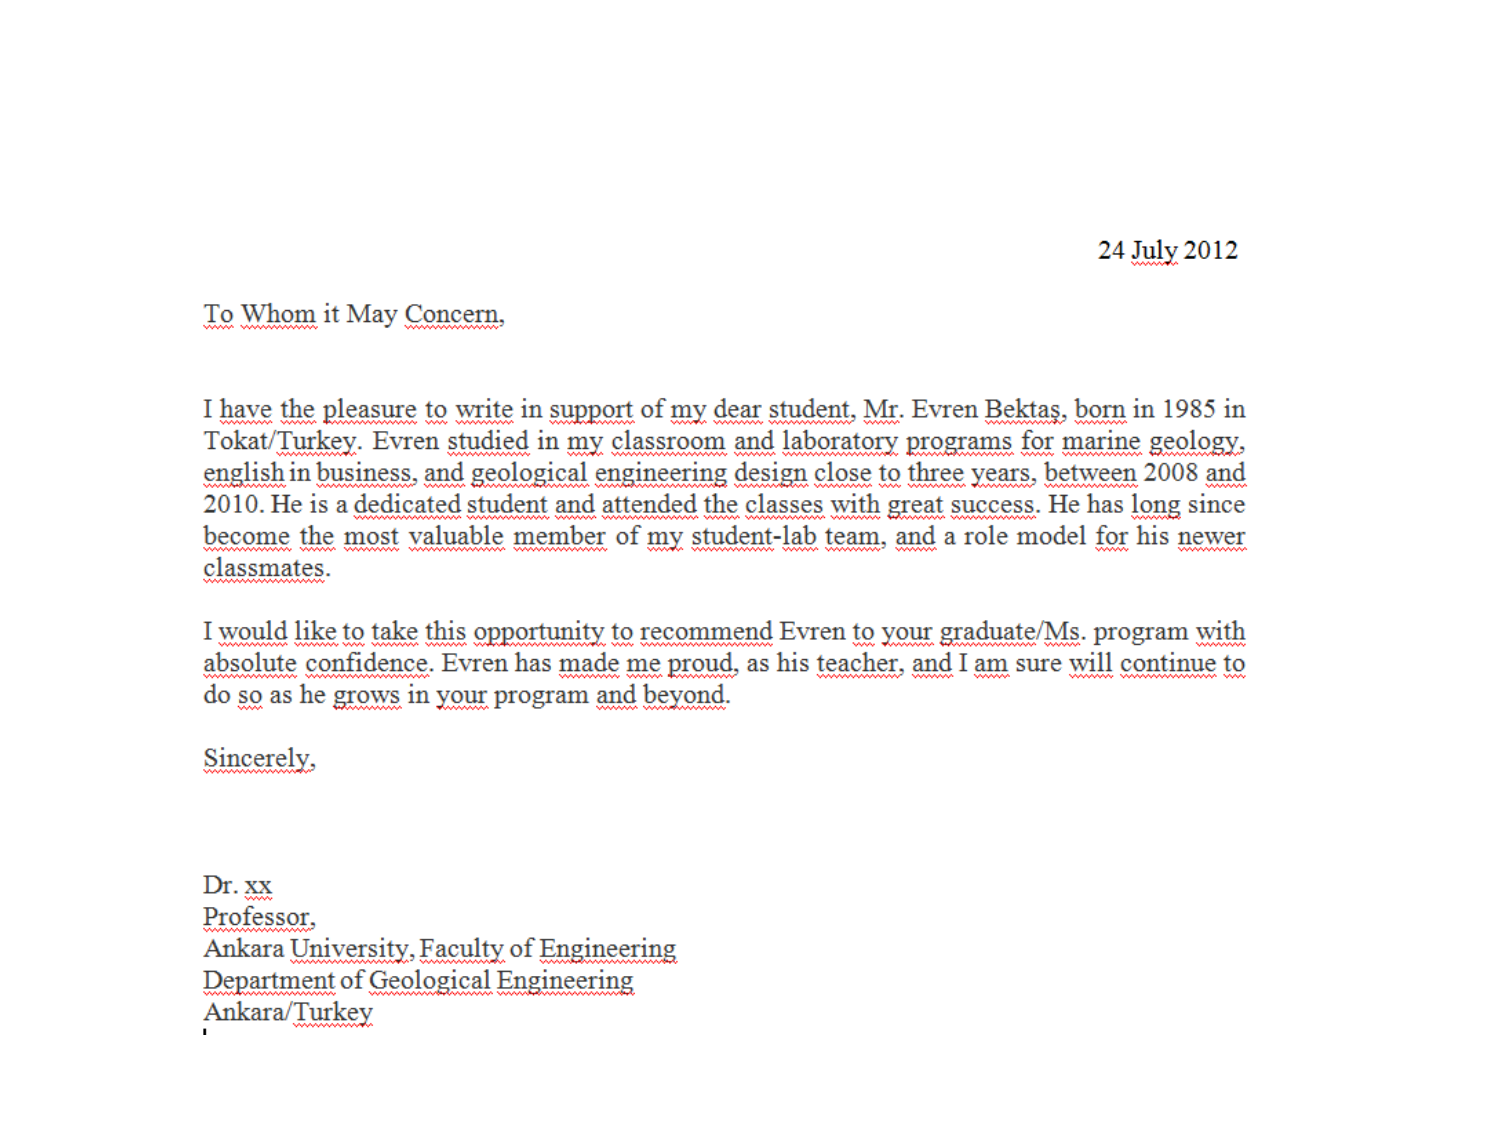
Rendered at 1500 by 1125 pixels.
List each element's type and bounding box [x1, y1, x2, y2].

picture [170, 18, 1266, 1036]
